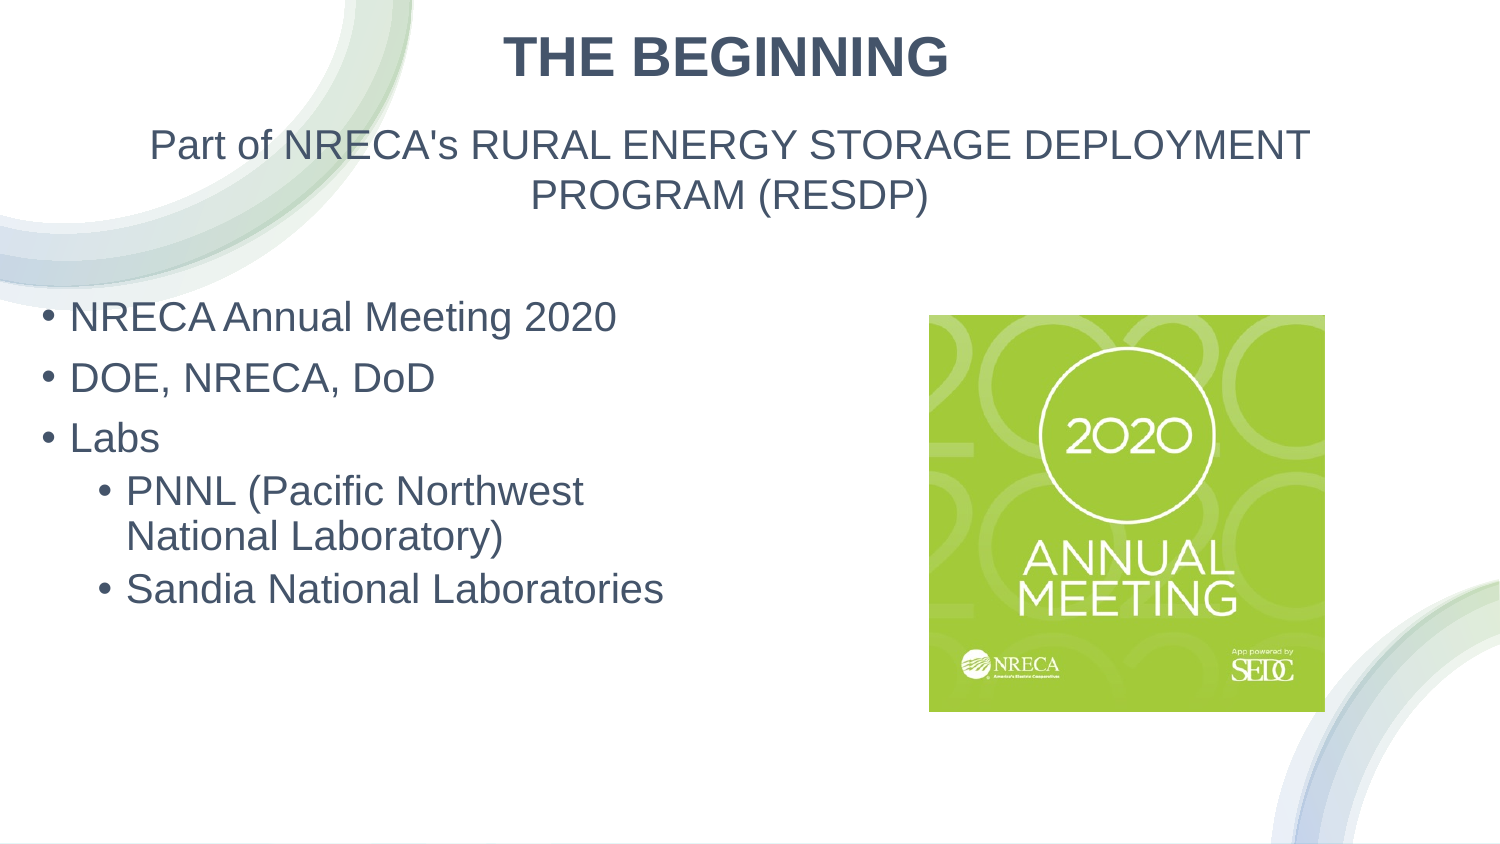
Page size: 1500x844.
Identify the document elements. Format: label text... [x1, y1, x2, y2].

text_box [0, 0, 414, 311]
text_box [0, 0, 1500, 844]
picture [929, 315, 1325, 712]
title THE BEGINNING [414, 0, 1329, 96]
list NRECA Annual Meeting 2020 DOE, NRECA, DoD Labs PNNL (Pacific Northwest National Laboratory) Sandia National Laboratories [26, 226, 730, 745]
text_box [1253, 596, 1500, 826]
text_box Part of NRECA's RURAL ENERGY STORAGE DEPLOYMENT PROGRAM (RESDP)​ [414, 110, 1345, 226]
